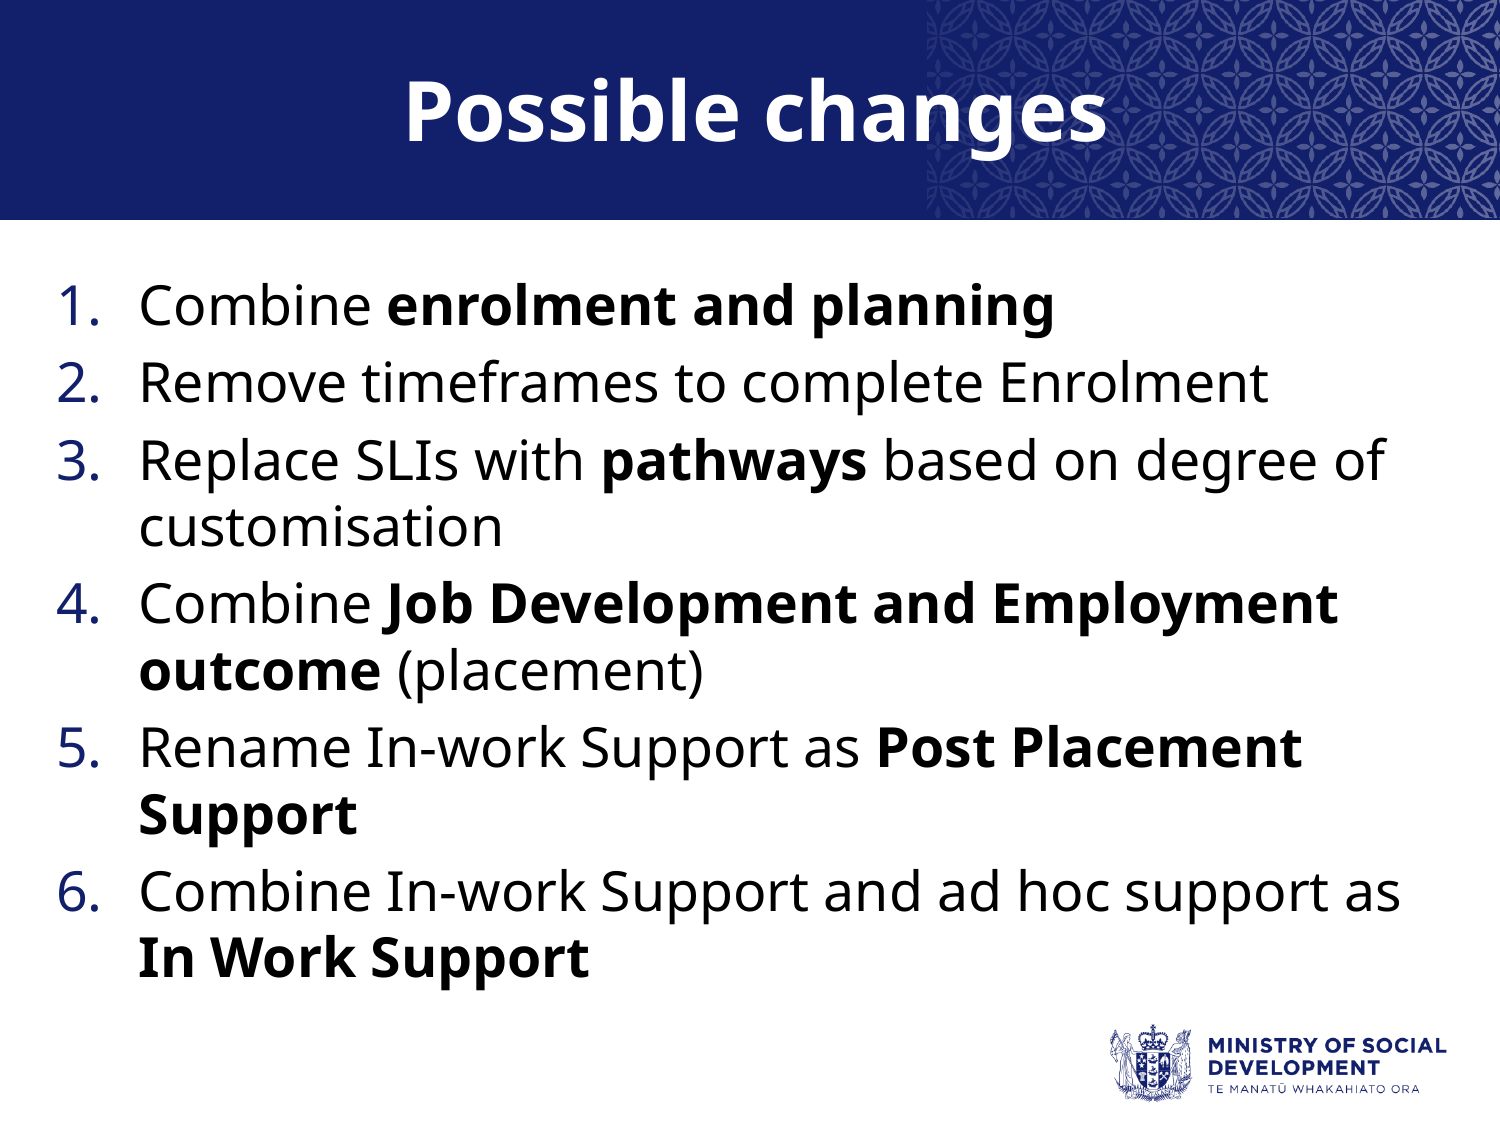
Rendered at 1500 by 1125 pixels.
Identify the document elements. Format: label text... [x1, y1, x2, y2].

list Combine enrolment and planning Remove timeframes to complete Enrolment Replace SLIs with pathways based on degree of customisation Combine Job Development and Employment outcome (placement) Rename In-work Support as Post Placement Support Combine In-work Support and ad hoc support as In Work Support [41, 262, 1425, 1005]
text_box [94, 267, 1406, 981]
picture [1093, 1009, 1462, 1118]
title Possible changes [41, 30, 1471, 185]
